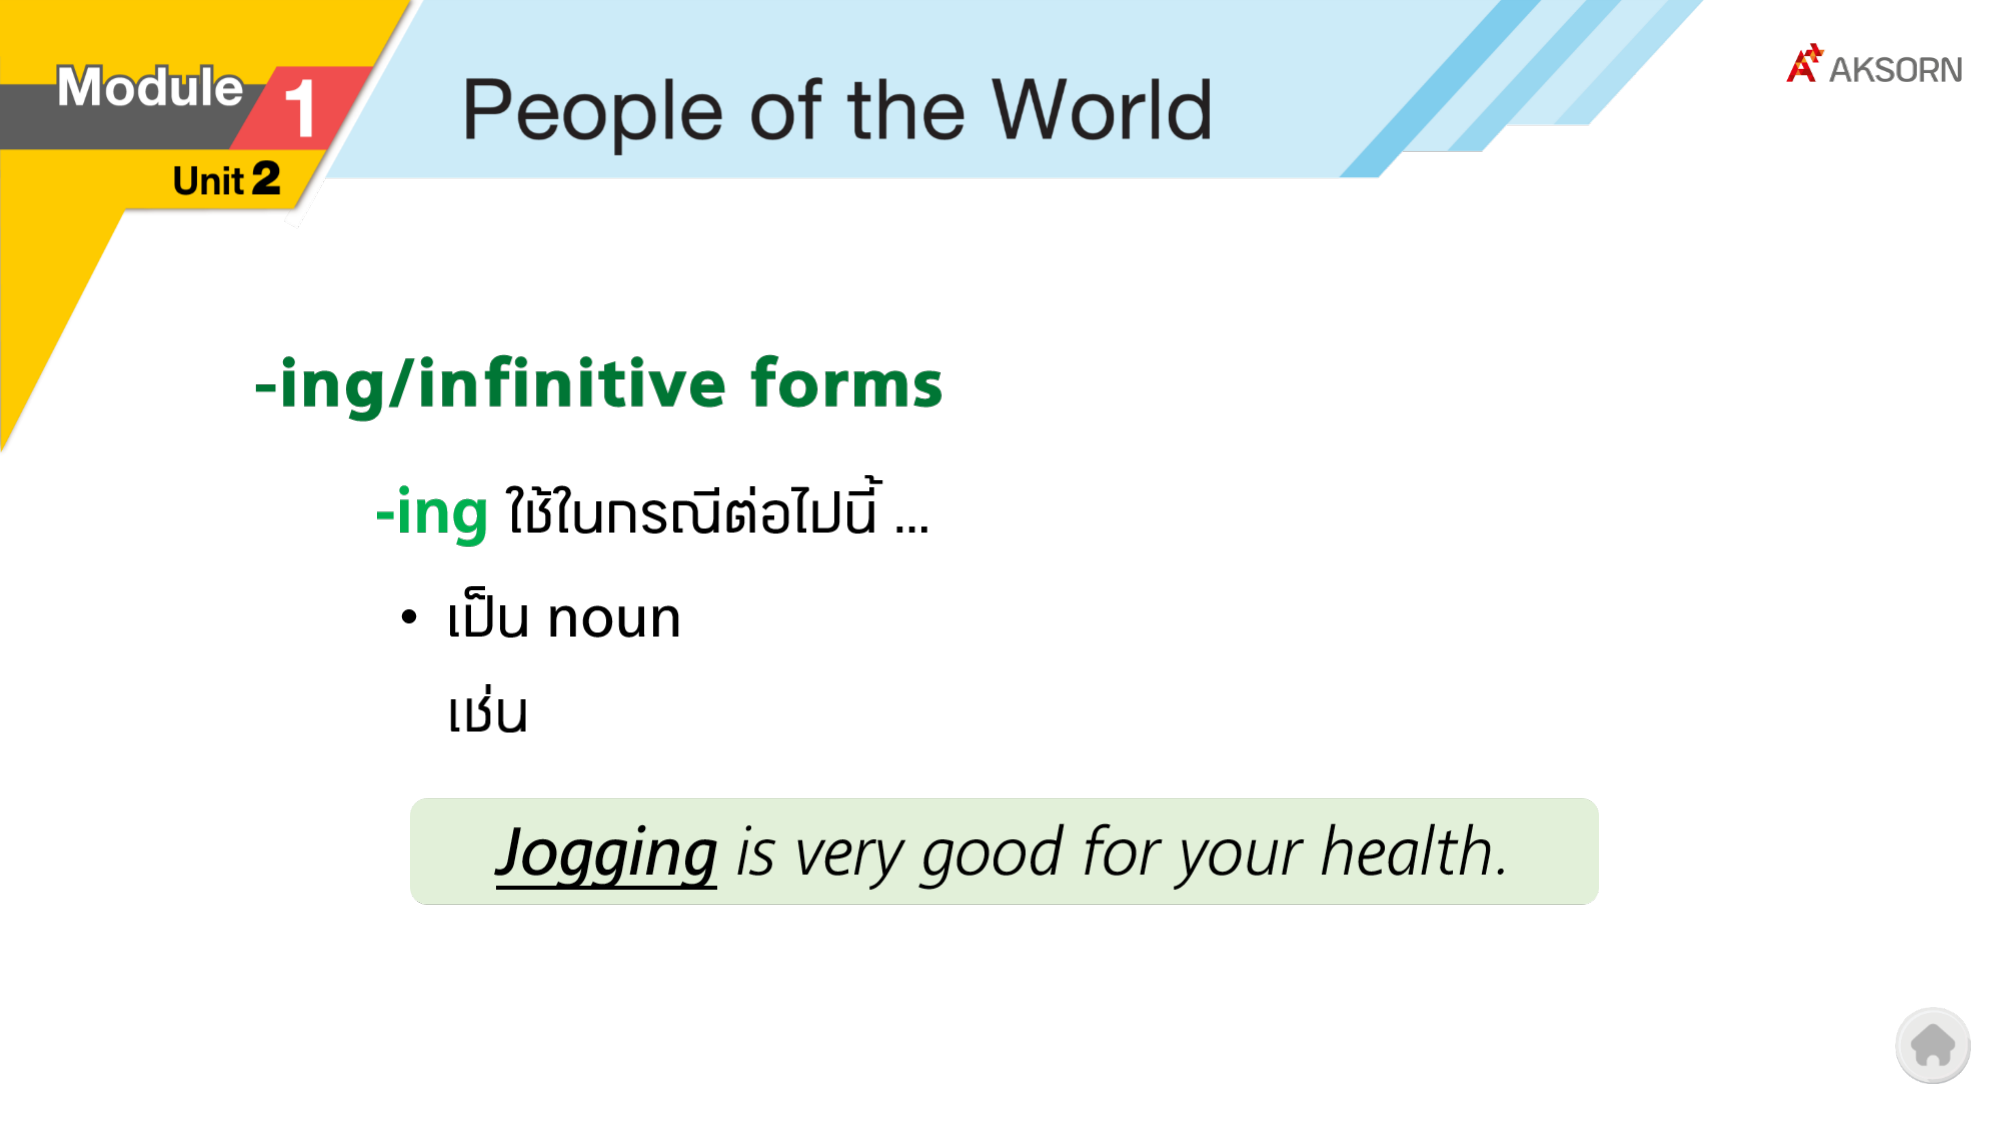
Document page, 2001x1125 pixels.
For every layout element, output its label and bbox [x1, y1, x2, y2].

picture [1895, 1007, 1971, 1084]
picture [1779, 36, 1969, 89]
picture [0, 0, 1955, 932]
